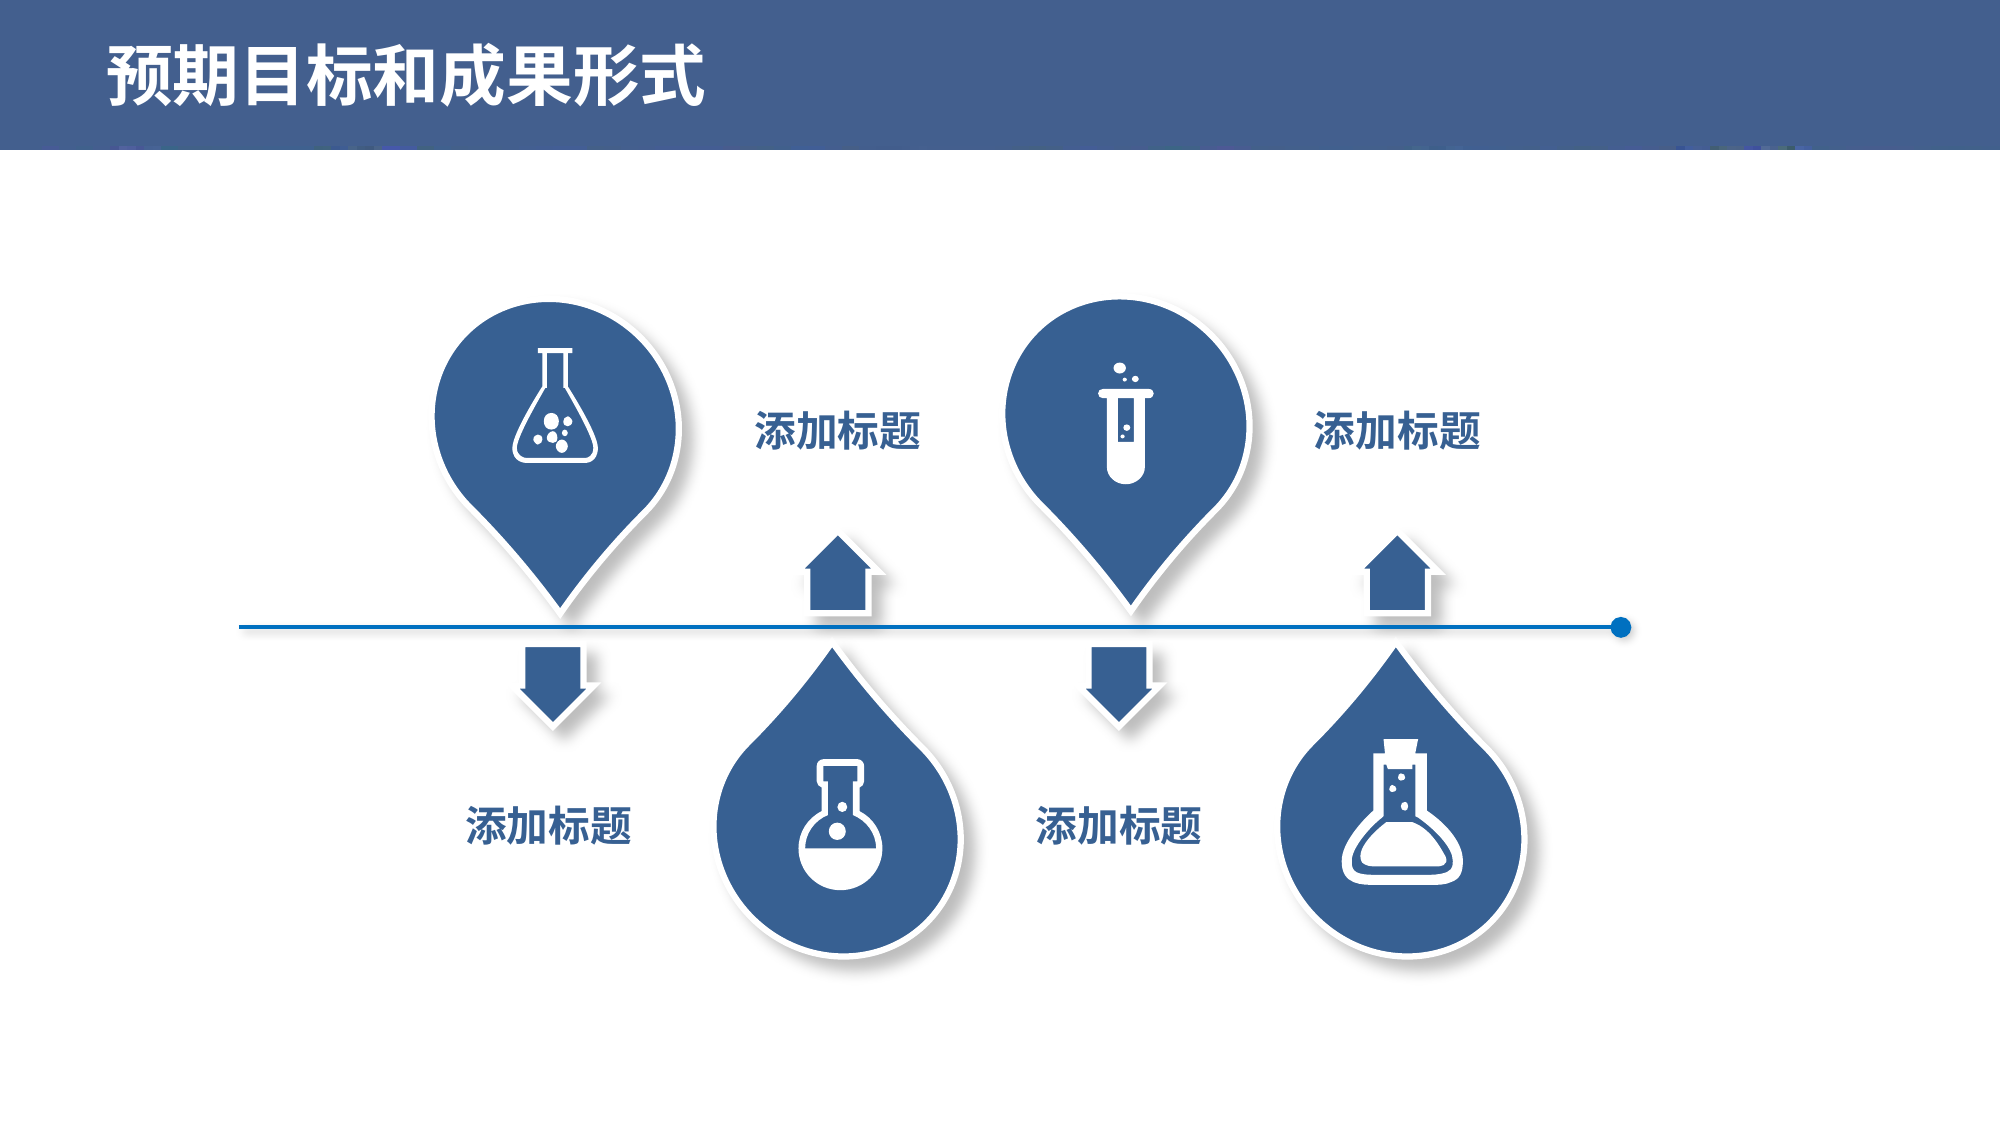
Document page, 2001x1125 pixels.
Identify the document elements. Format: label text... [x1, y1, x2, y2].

picture [0, 0, 2000, 150]
text_box [712, 640, 962, 958]
text_box [1075, 643, 1163, 729]
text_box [1098, 362, 1154, 485]
text_box [430, 297, 680, 616]
text_box [512, 348, 598, 463]
text_box 添加标题 [1297, 396, 1497, 463]
text_box [794, 529, 882, 615]
text_box 添加标题 [448, 791, 649, 858]
text_box 添加标题 [1019, 791, 1219, 858]
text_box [798, 759, 883, 891]
text_box [1001, 295, 1251, 613]
text_box 添加标题 [738, 396, 938, 463]
text_box [1353, 529, 1441, 615]
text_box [1341, 738, 1463, 885]
text_box [1276, 640, 1526, 958]
text_box [509, 643, 597, 729]
